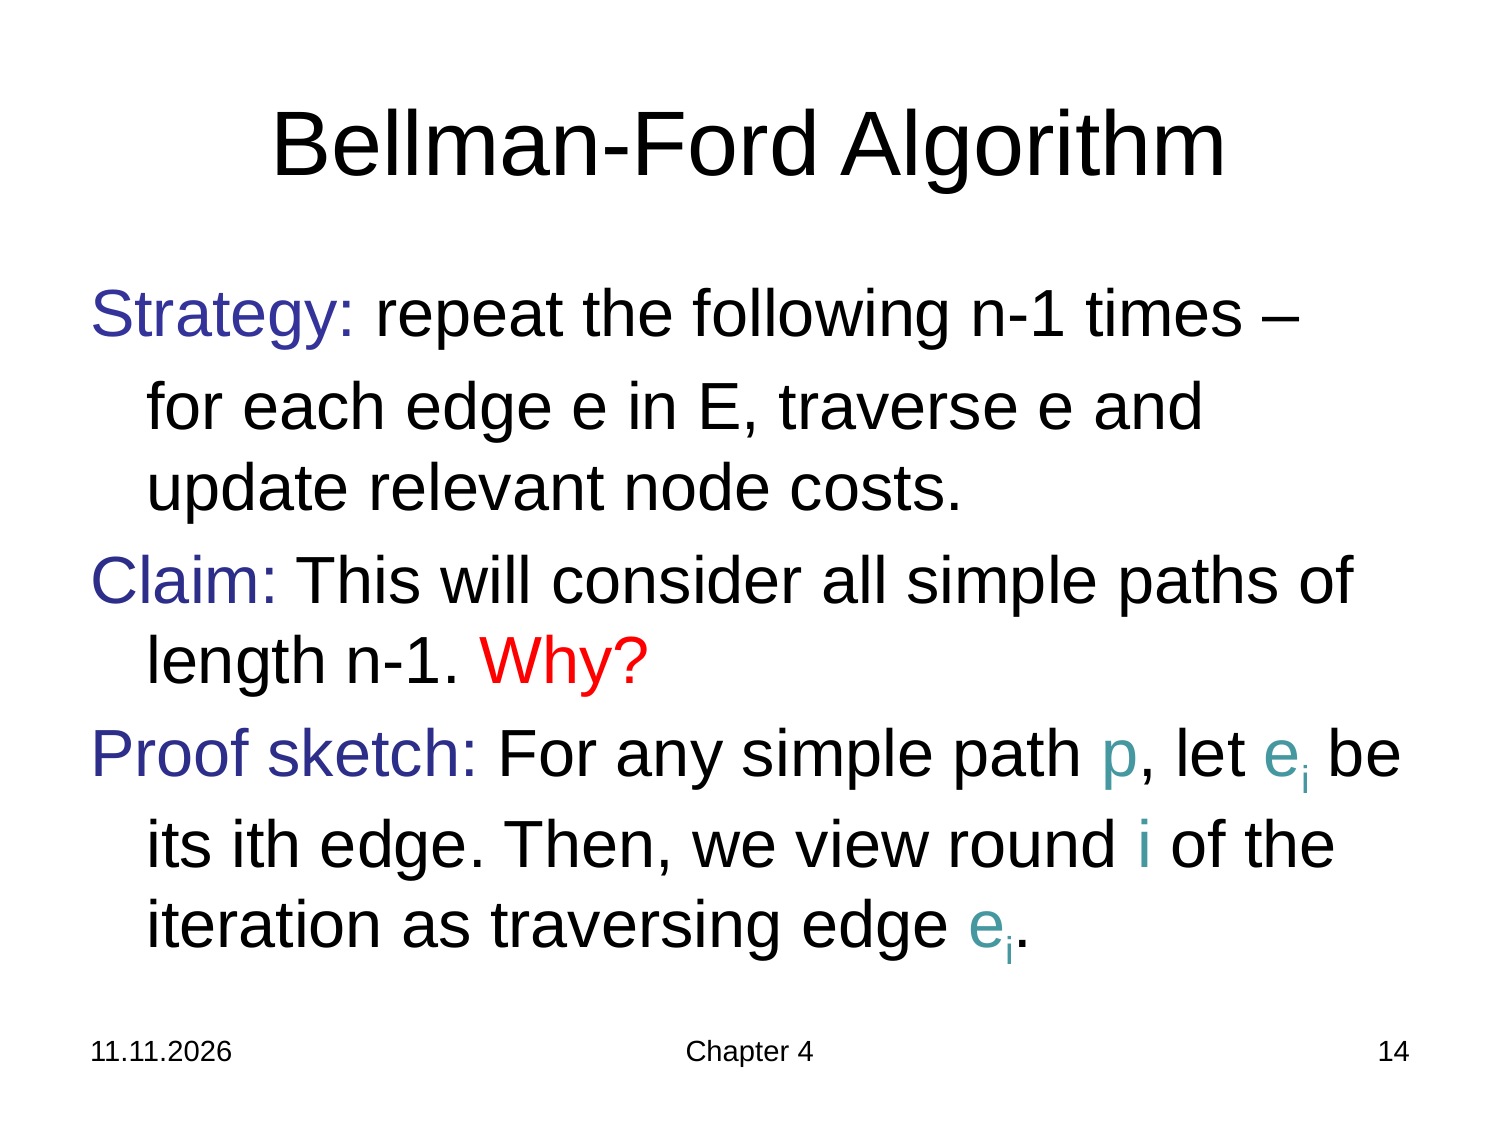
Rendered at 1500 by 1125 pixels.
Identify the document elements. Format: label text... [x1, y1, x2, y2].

slide_number 14 [1074, 1024, 1426, 1103]
list Strategy: repeat the following n-1 times – for each edge e in E, traverse e and update relevant node costs. Claim: This will consider all simple paths of length n-1. Why? Proof sketch: For any simple path p, let ei be its ith edge. Then, we view round i of the iteration as traversing edge ei. [74, 262, 1426, 1006]
footer Chapter 4 [512, 1024, 988, 1103]
title Bellman-Ford Algorithm [74, 44, 1426, 233]
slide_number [74, 1024, 426, 1103]
